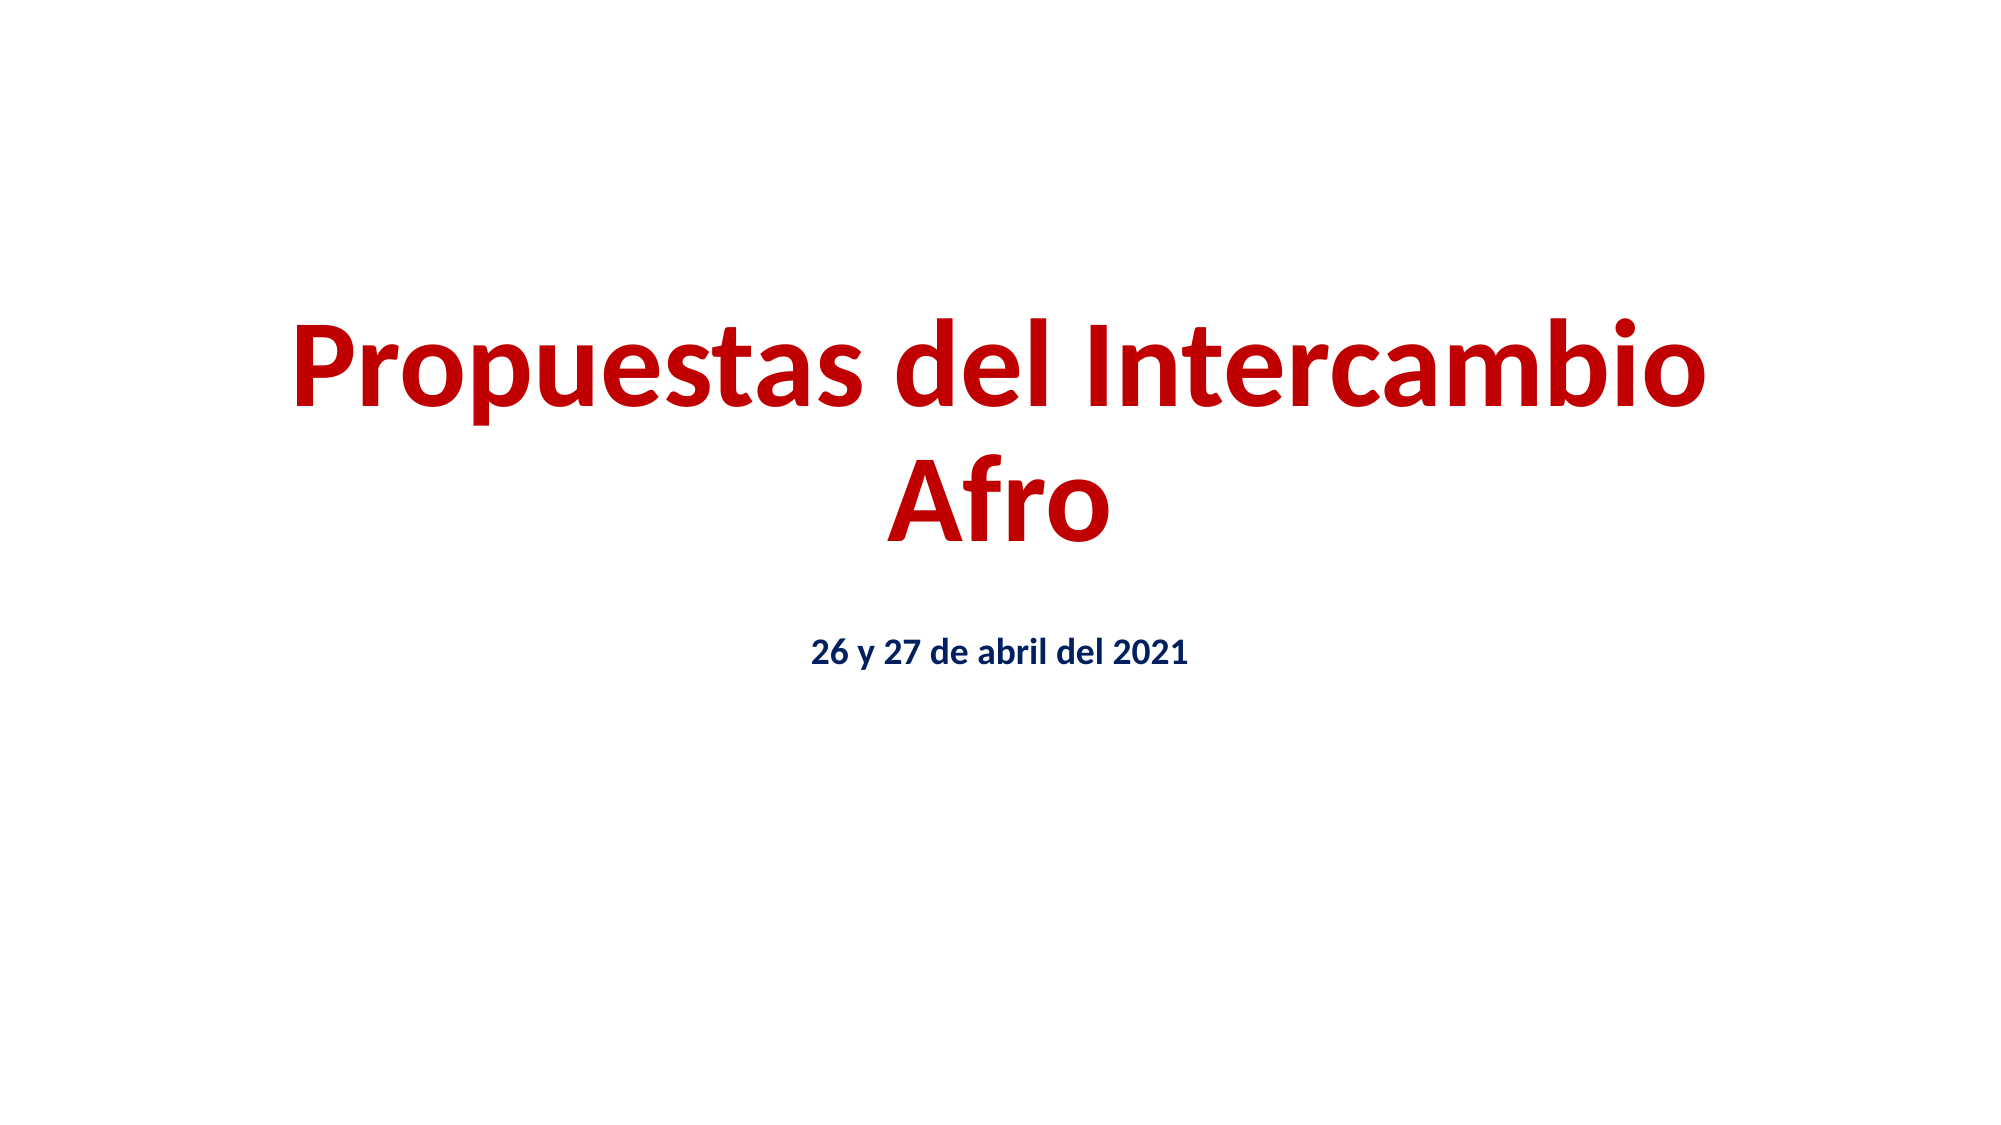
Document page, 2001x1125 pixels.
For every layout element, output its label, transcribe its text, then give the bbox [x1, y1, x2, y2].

subtitle 26 y 27 de abril del 2021 [249, 624, 1750, 863]
title Propuestas del Intercambio Afro [249, 184, 1750, 576]
